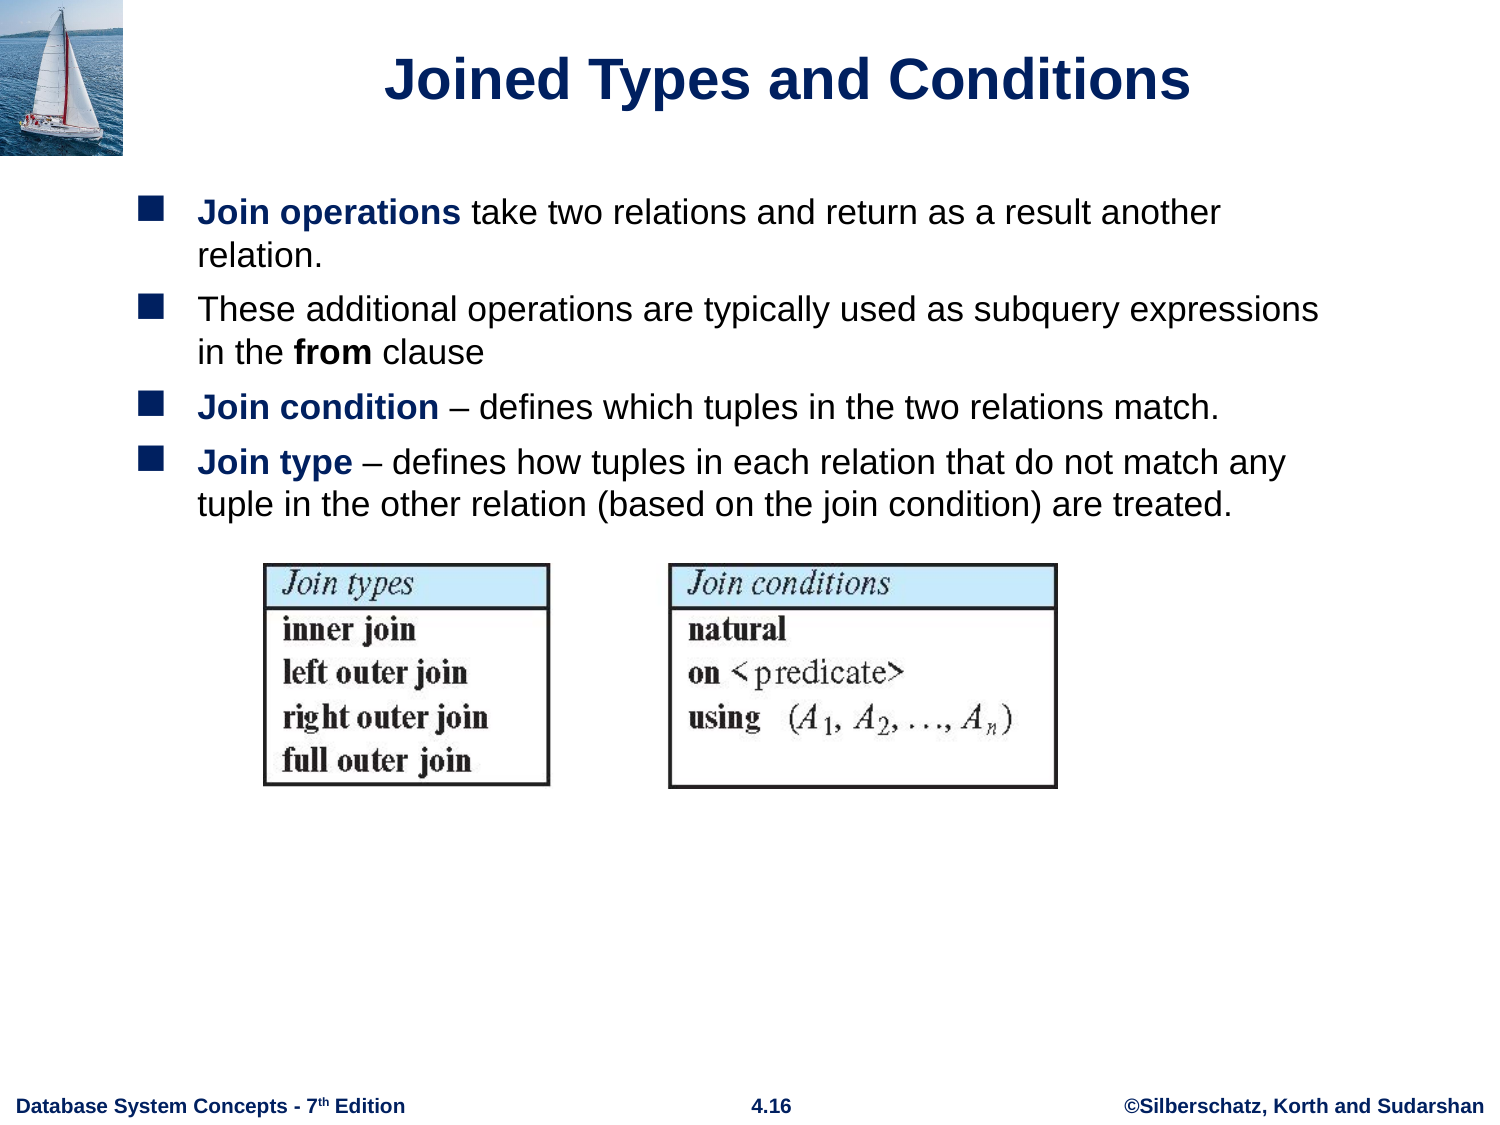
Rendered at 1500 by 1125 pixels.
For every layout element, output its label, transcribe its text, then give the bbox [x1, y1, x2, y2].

picture [263, 563, 1058, 789]
title Joined Types and Conditions [125, 18, 1452, 120]
list Join operations take two relations and return as a result another relation. These additional operations are typically used as subquery expressions in the from clause Join condition – defines which tuples in the two relations match. Join type – defines how tuples in each relation that do not match any tuple in the other relation (based on the join condition) are treated. [126, 181, 1346, 550]
picture [0, 0, 123, 156]
